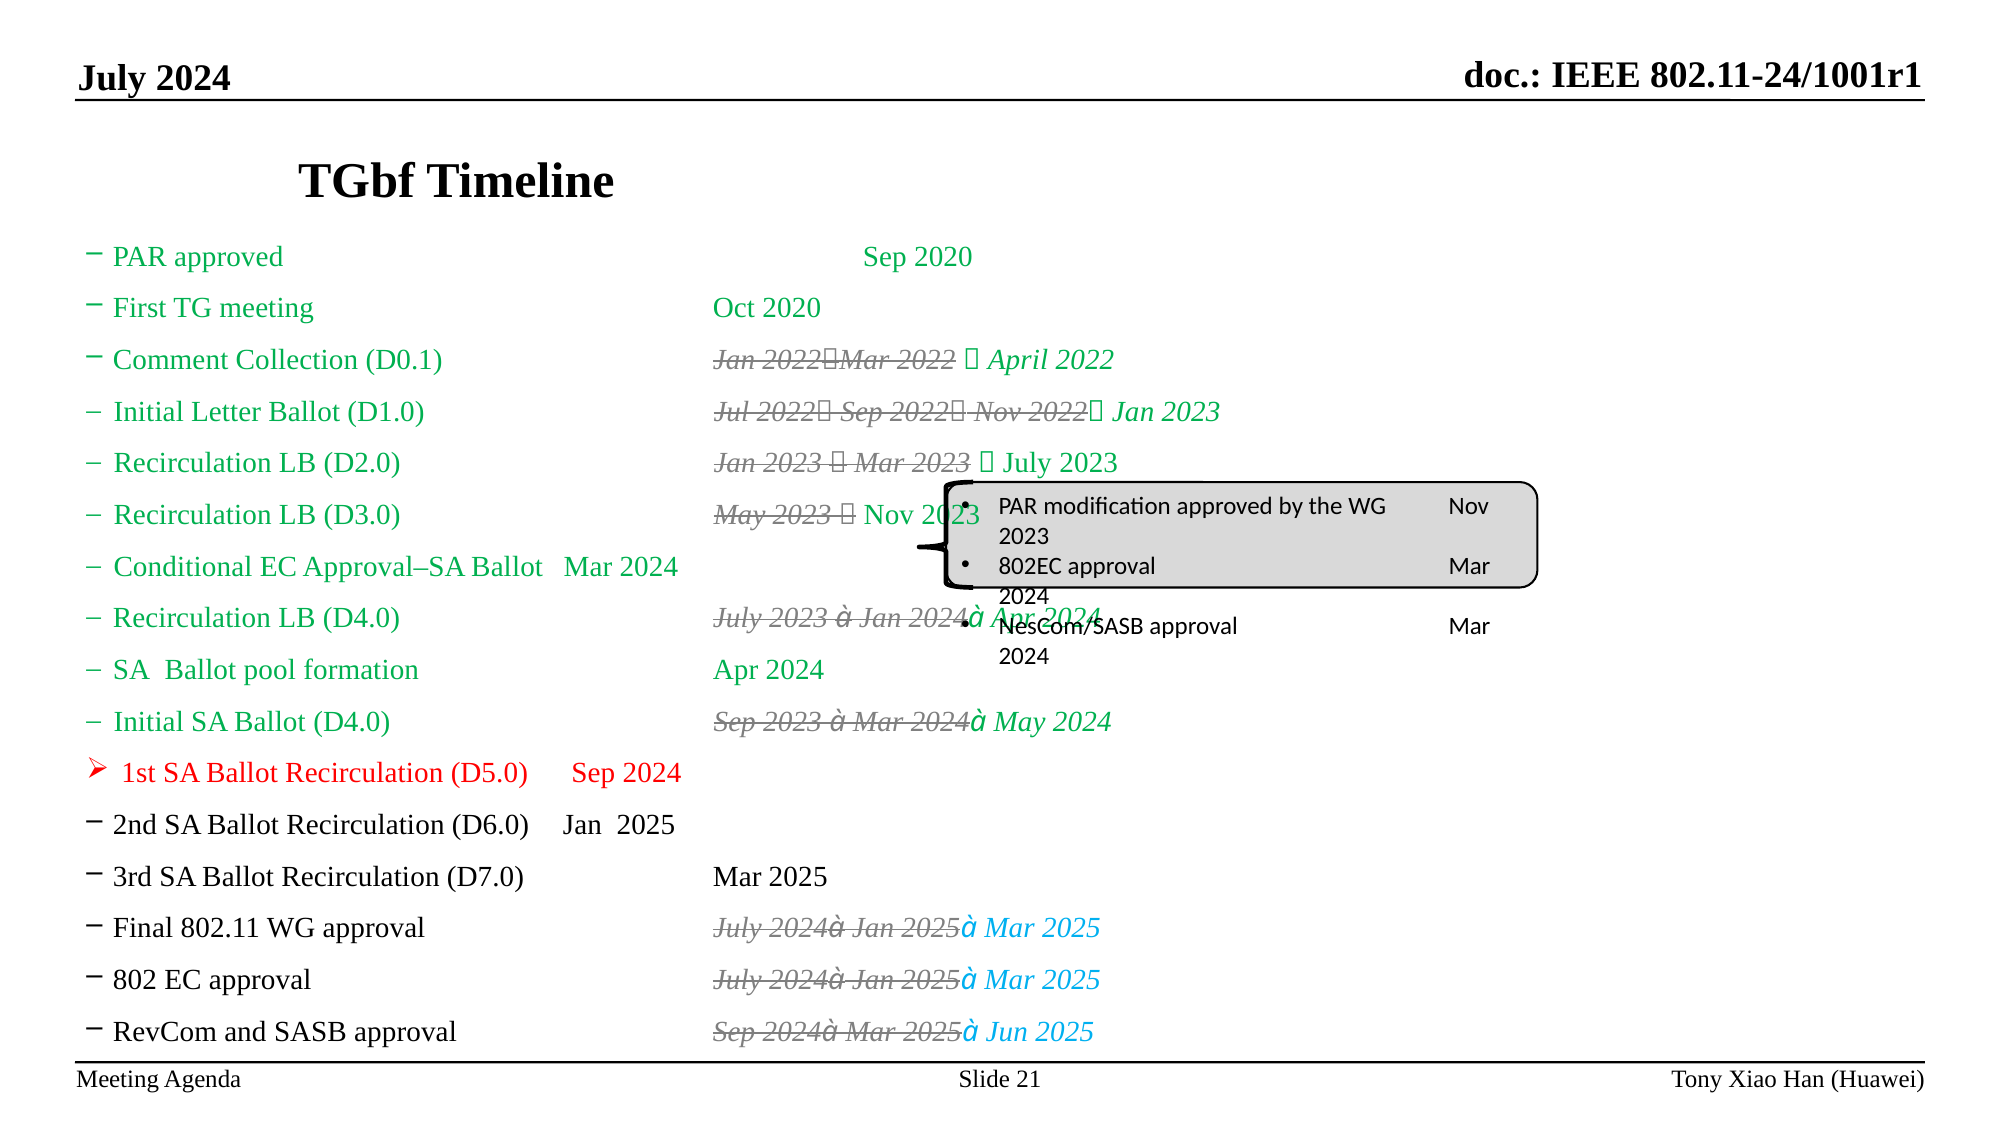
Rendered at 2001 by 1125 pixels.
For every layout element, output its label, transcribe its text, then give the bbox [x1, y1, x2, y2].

text_box [919, 482, 974, 588]
text_box [1525, 482, 1538, 587]
text_box PAR modification approved by the WG Nov 2023 802EC approval Mar 2024 NesCom/SASB approval Mar 2024 [974, 482, 1525, 588]
title TGbf Timeline [75, 139, 838, 215]
text_box PAR approved Sep 2020 First TG meeting Oct 2020 Comment Collection (D0.1) Jan 2022Mar 2022  April 2022 Initial Letter Ballot (D1.0) Jul 2022 Sep 2022 Nov 2022 Jan 2023 Recirculation LB (D2.0) Jan 2023  Mar 2023  July 2023 Recirculation LB (D3.0) May 2023  Nov 2023 Conditional EC Approval–SA Ballot Mar 2024 Recirculation LB (D4.0) July 2023 à Jan 2024à Apr 2024 SA Ballot pool formation Apr 2024 Initial SA Ballot (D4.0) Sep 2023 à Mar 2024à May 2024 1st SA Ballot Recirculation (D5.0) Sep 2024 2nd SA Ballot Recirculation (D6.0) Jan 2025 3rd SA Ballot Recirculation (D7.0) Mar 2025 Final 802.11 WG approval July 2024à Jan 2025à Mar 2025 802 EC approval July 2024à Jan 2025à Mar 2025 RevCom and SASB approval Sep 2024à Mar 2025à Jun 2025 [75, 231, 1250, 1038]
